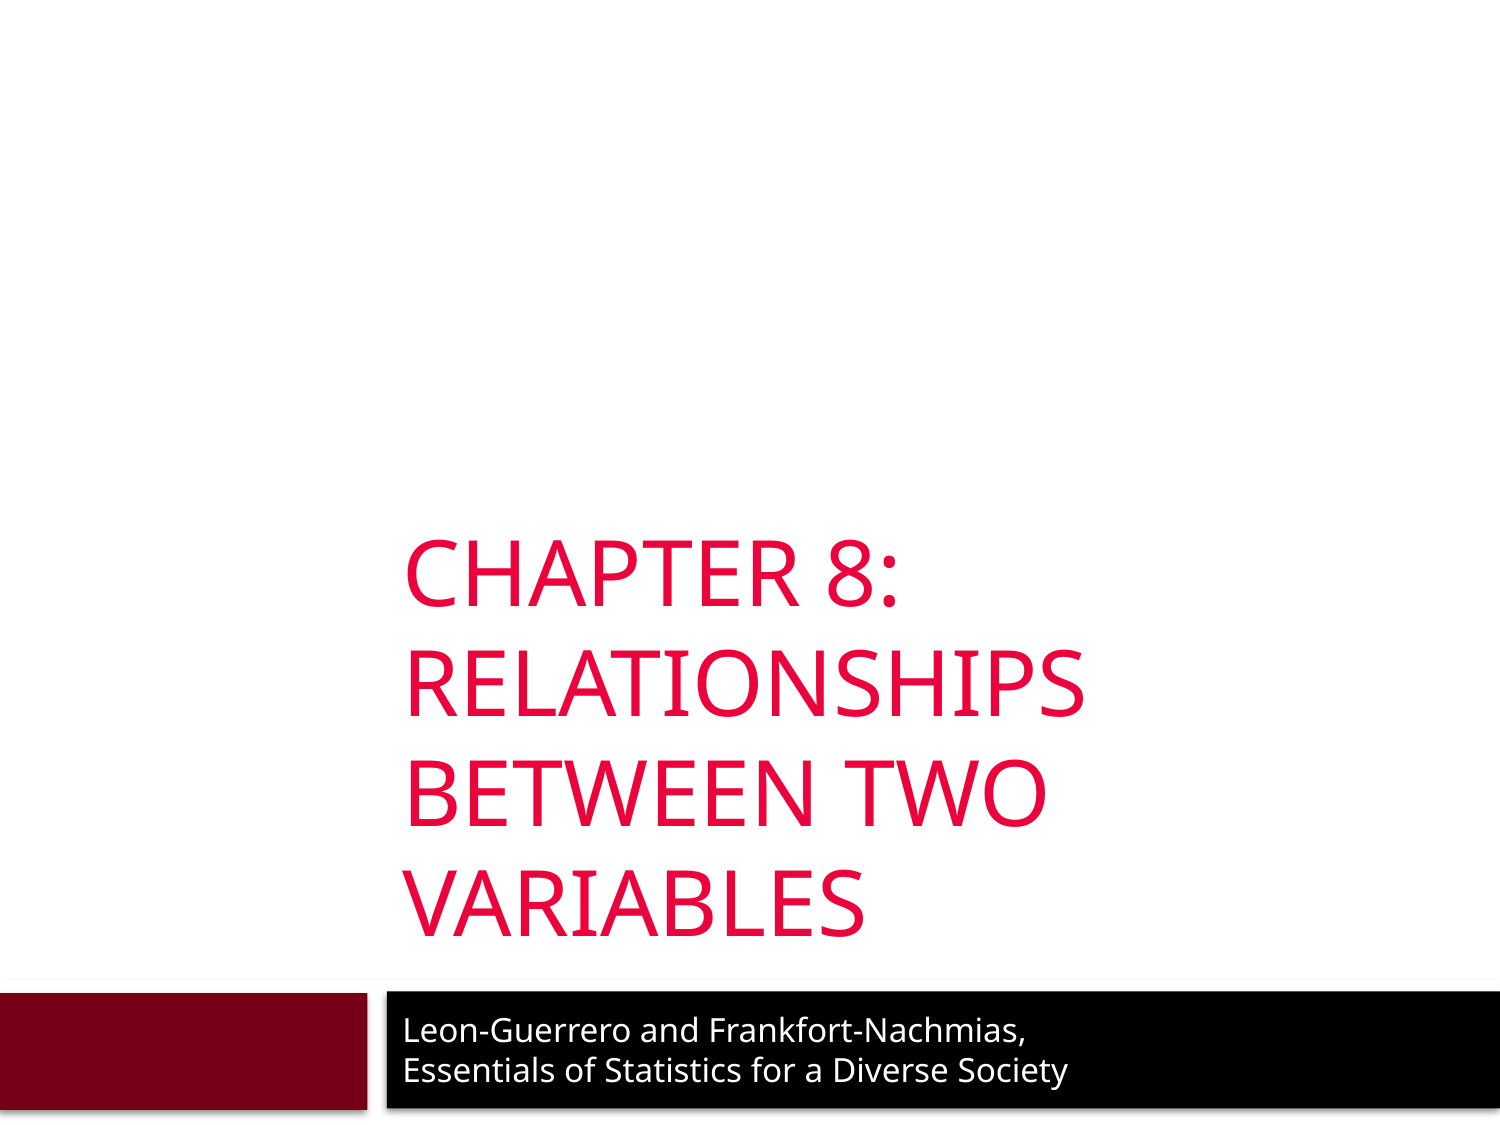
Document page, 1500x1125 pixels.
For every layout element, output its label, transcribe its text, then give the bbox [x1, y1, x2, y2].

title Chapter 8: Relationships Between Two Variables [387, 437, 1450, 963]
subtitle Leon-Guerrero and Frankfort-Nachmias, Essentials of Statistics for a Diverse Society [387, 992, 1488, 1105]
